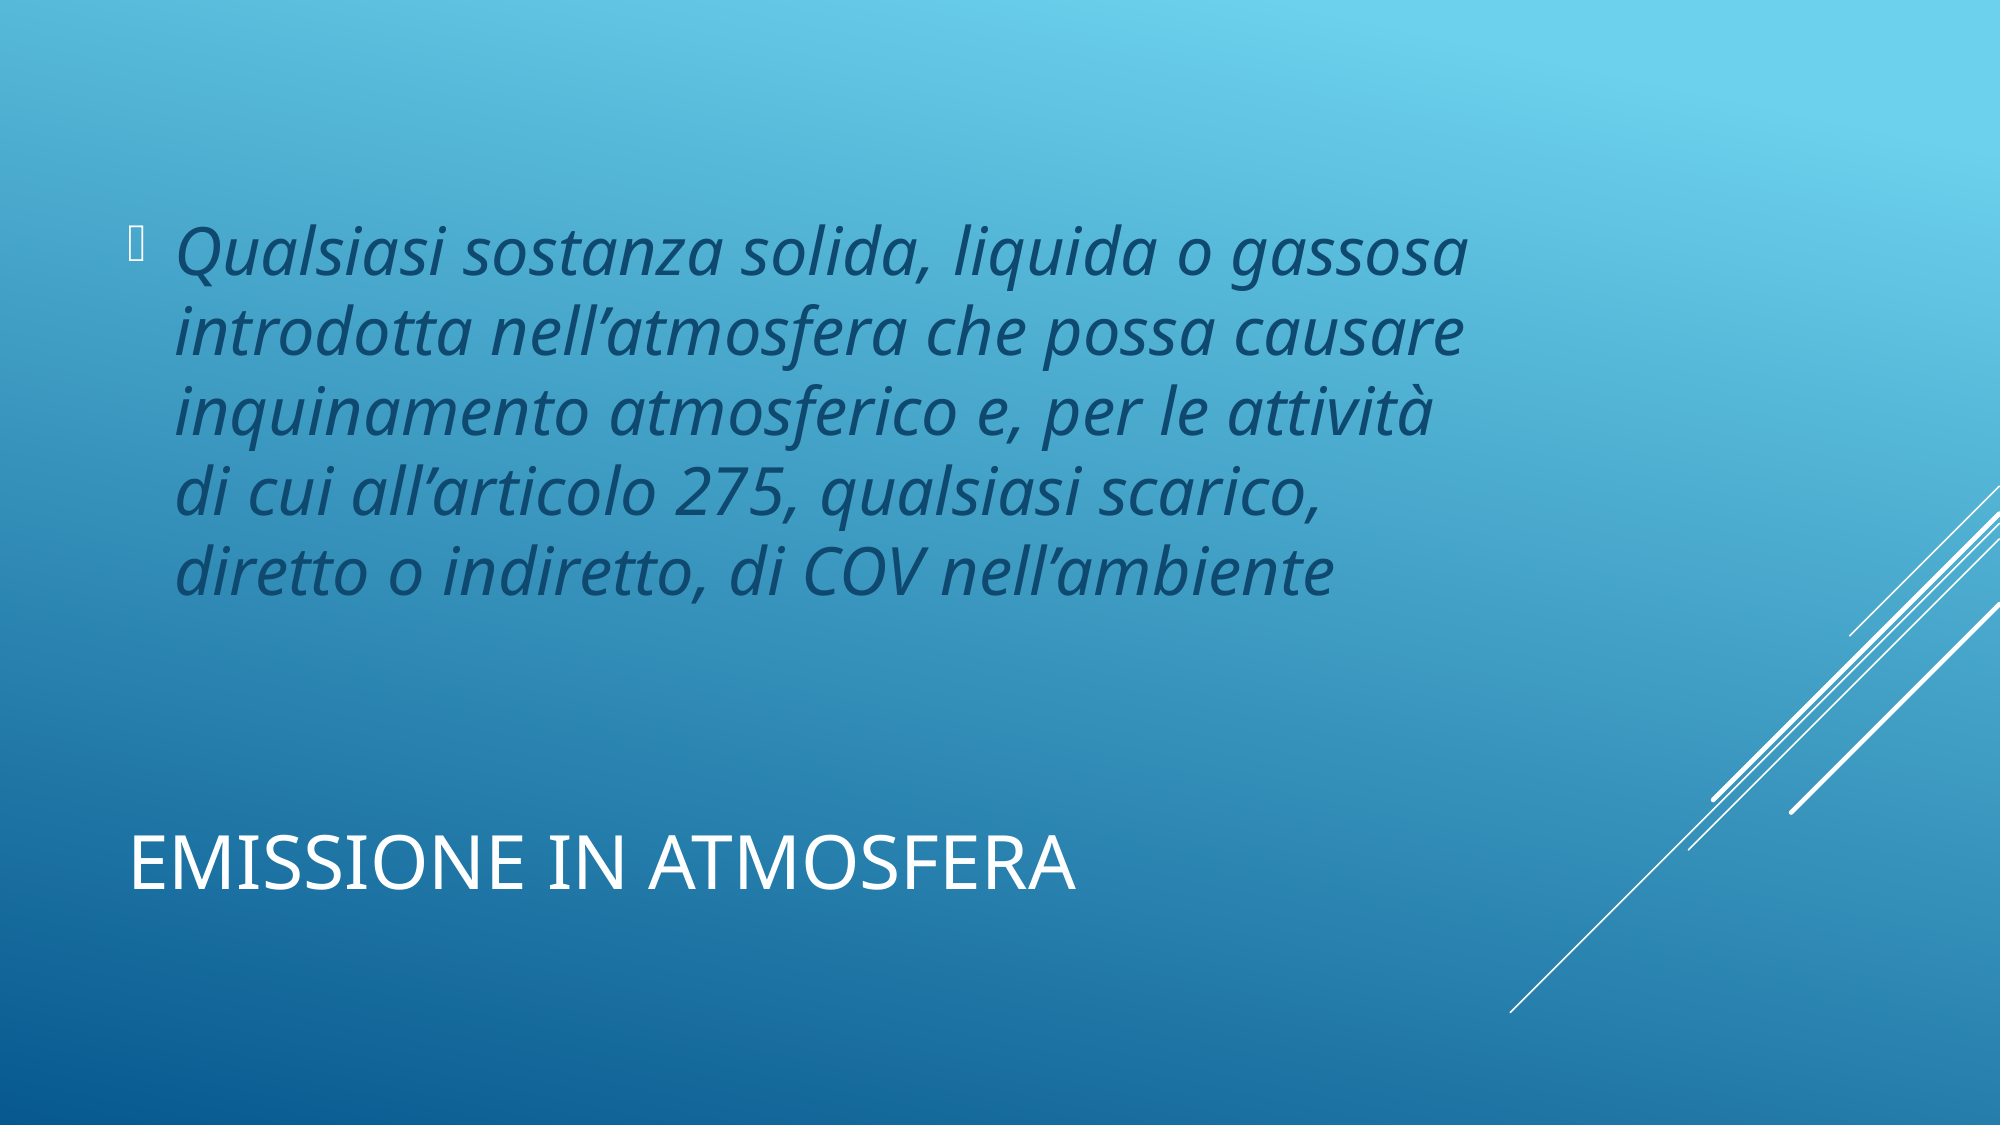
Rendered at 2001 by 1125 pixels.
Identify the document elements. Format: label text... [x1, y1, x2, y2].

title Emissione in atmosfera [112, 736, 1513, 984]
list Qualsiasi sostanza solida, liquida o gassosa introdotta nell’atmosfera che possa causare inquinamento atmosferico e, per le attività di cui all’articolo 275, qualsiasi scarico, diretto o indiretto, di COV nell’ambiente [112, 112, 1513, 706]
